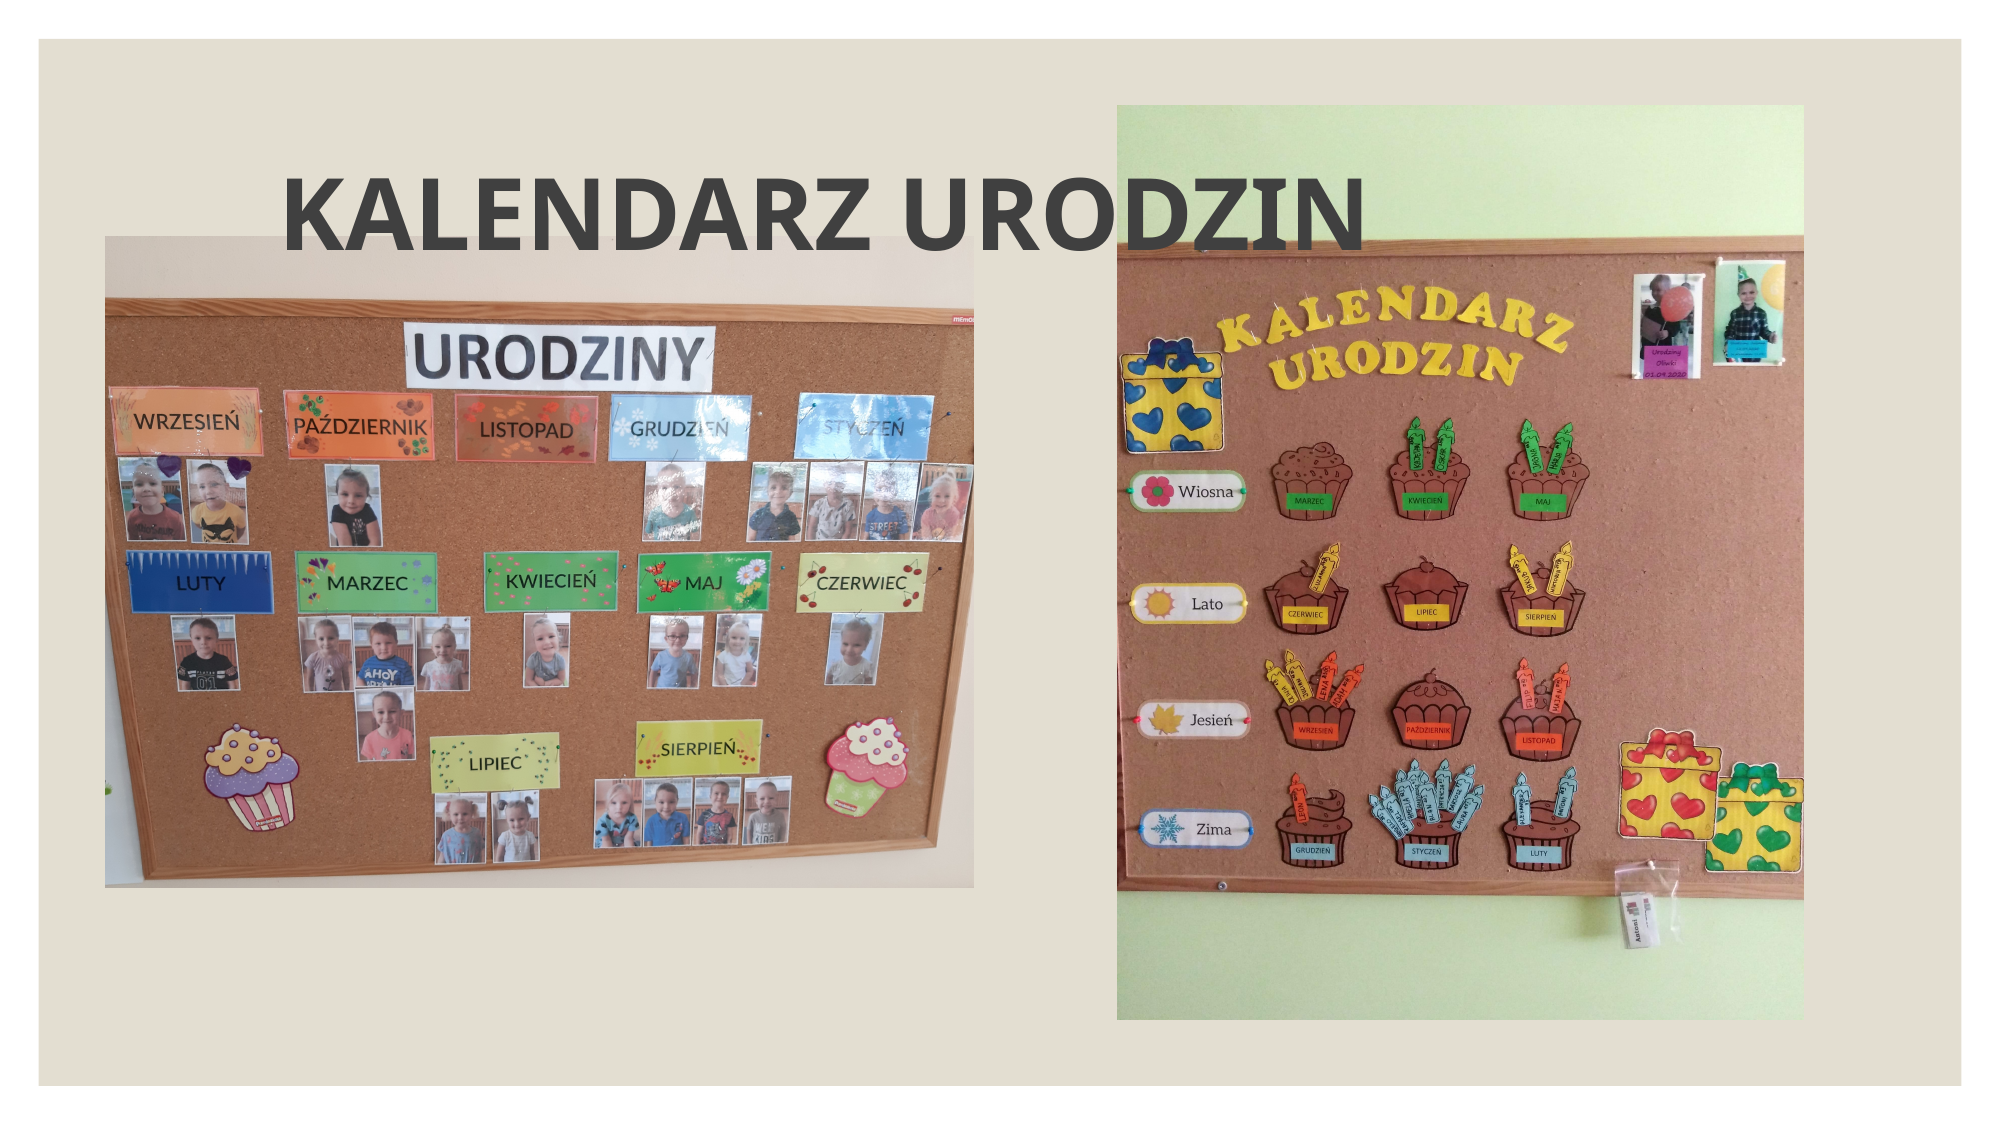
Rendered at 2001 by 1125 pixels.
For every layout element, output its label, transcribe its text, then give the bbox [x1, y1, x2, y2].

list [105, 236, 974, 888]
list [1117, 105, 1804, 1020]
title KALENDARZ URODZIN [0, 105, 1112, 331]
